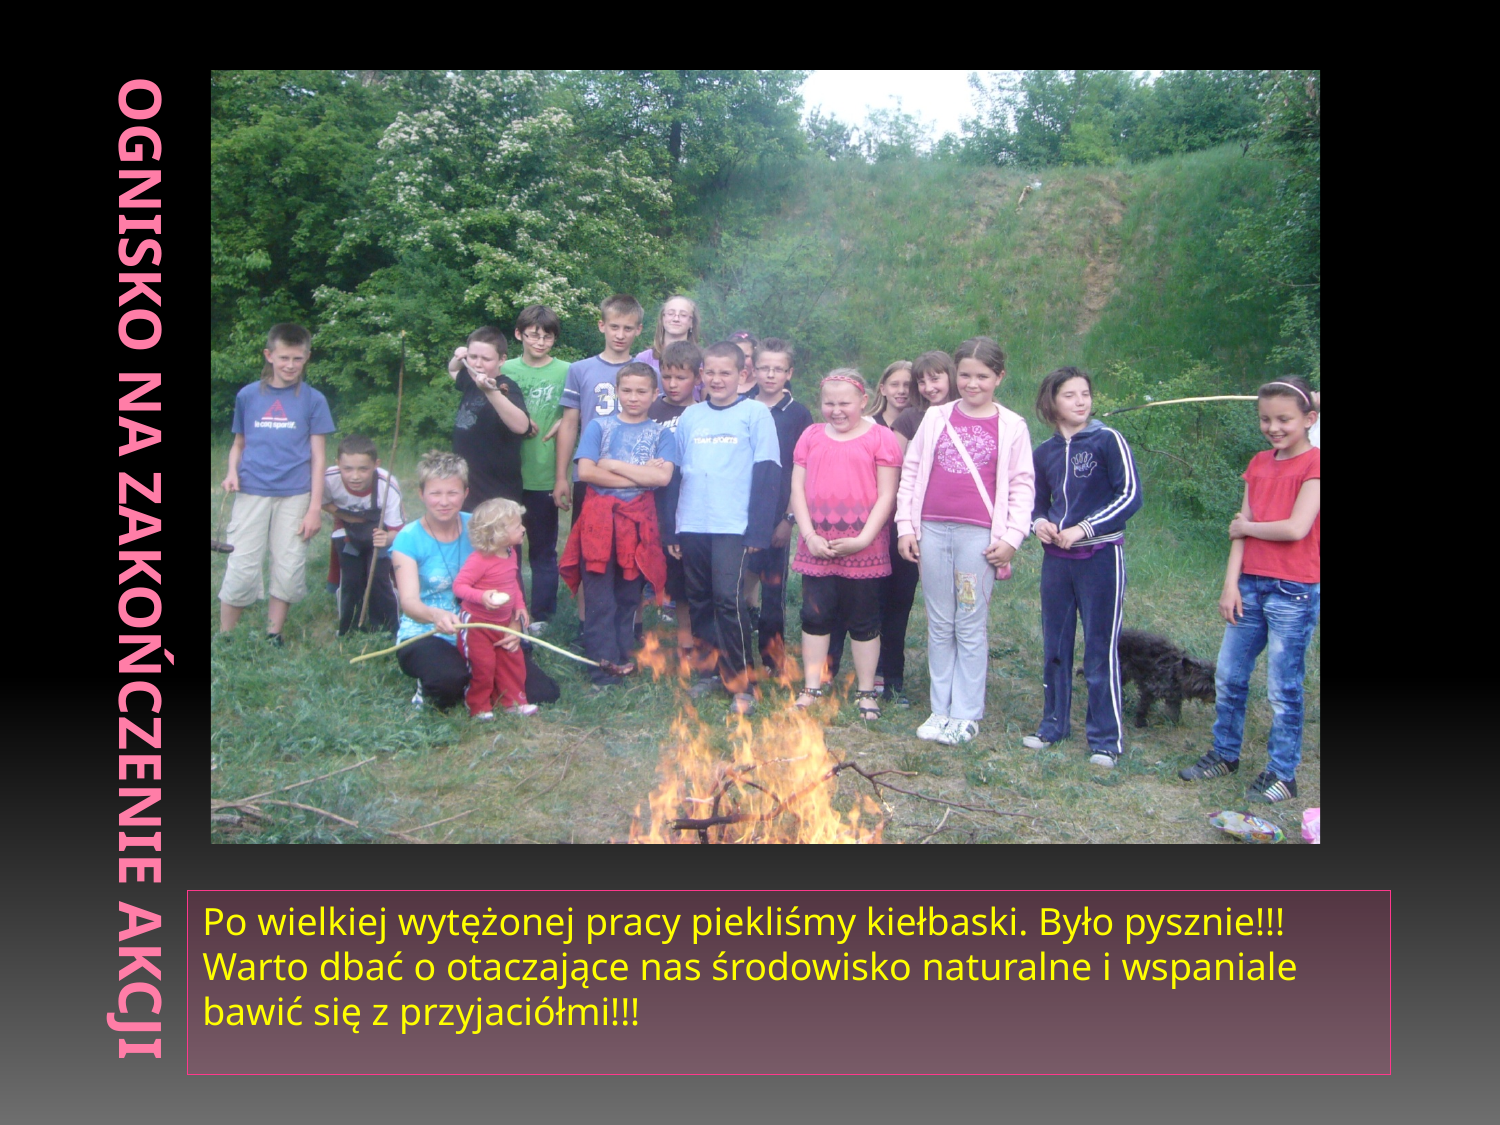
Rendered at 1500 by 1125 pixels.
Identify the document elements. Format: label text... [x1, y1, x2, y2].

picture [210, 70, 1321, 844]
title Ognisko na zakończenie akcji [36, 24, 186, 1075]
list Po wielkiej wytężonej pracy piekliśmy kiełbaski. Było pysznie!!! Warto dbać o otaczające nas środowisko naturalne i wspaniale bawić się z przyjaciółmi!!! [187, 890, 1391, 1075]
